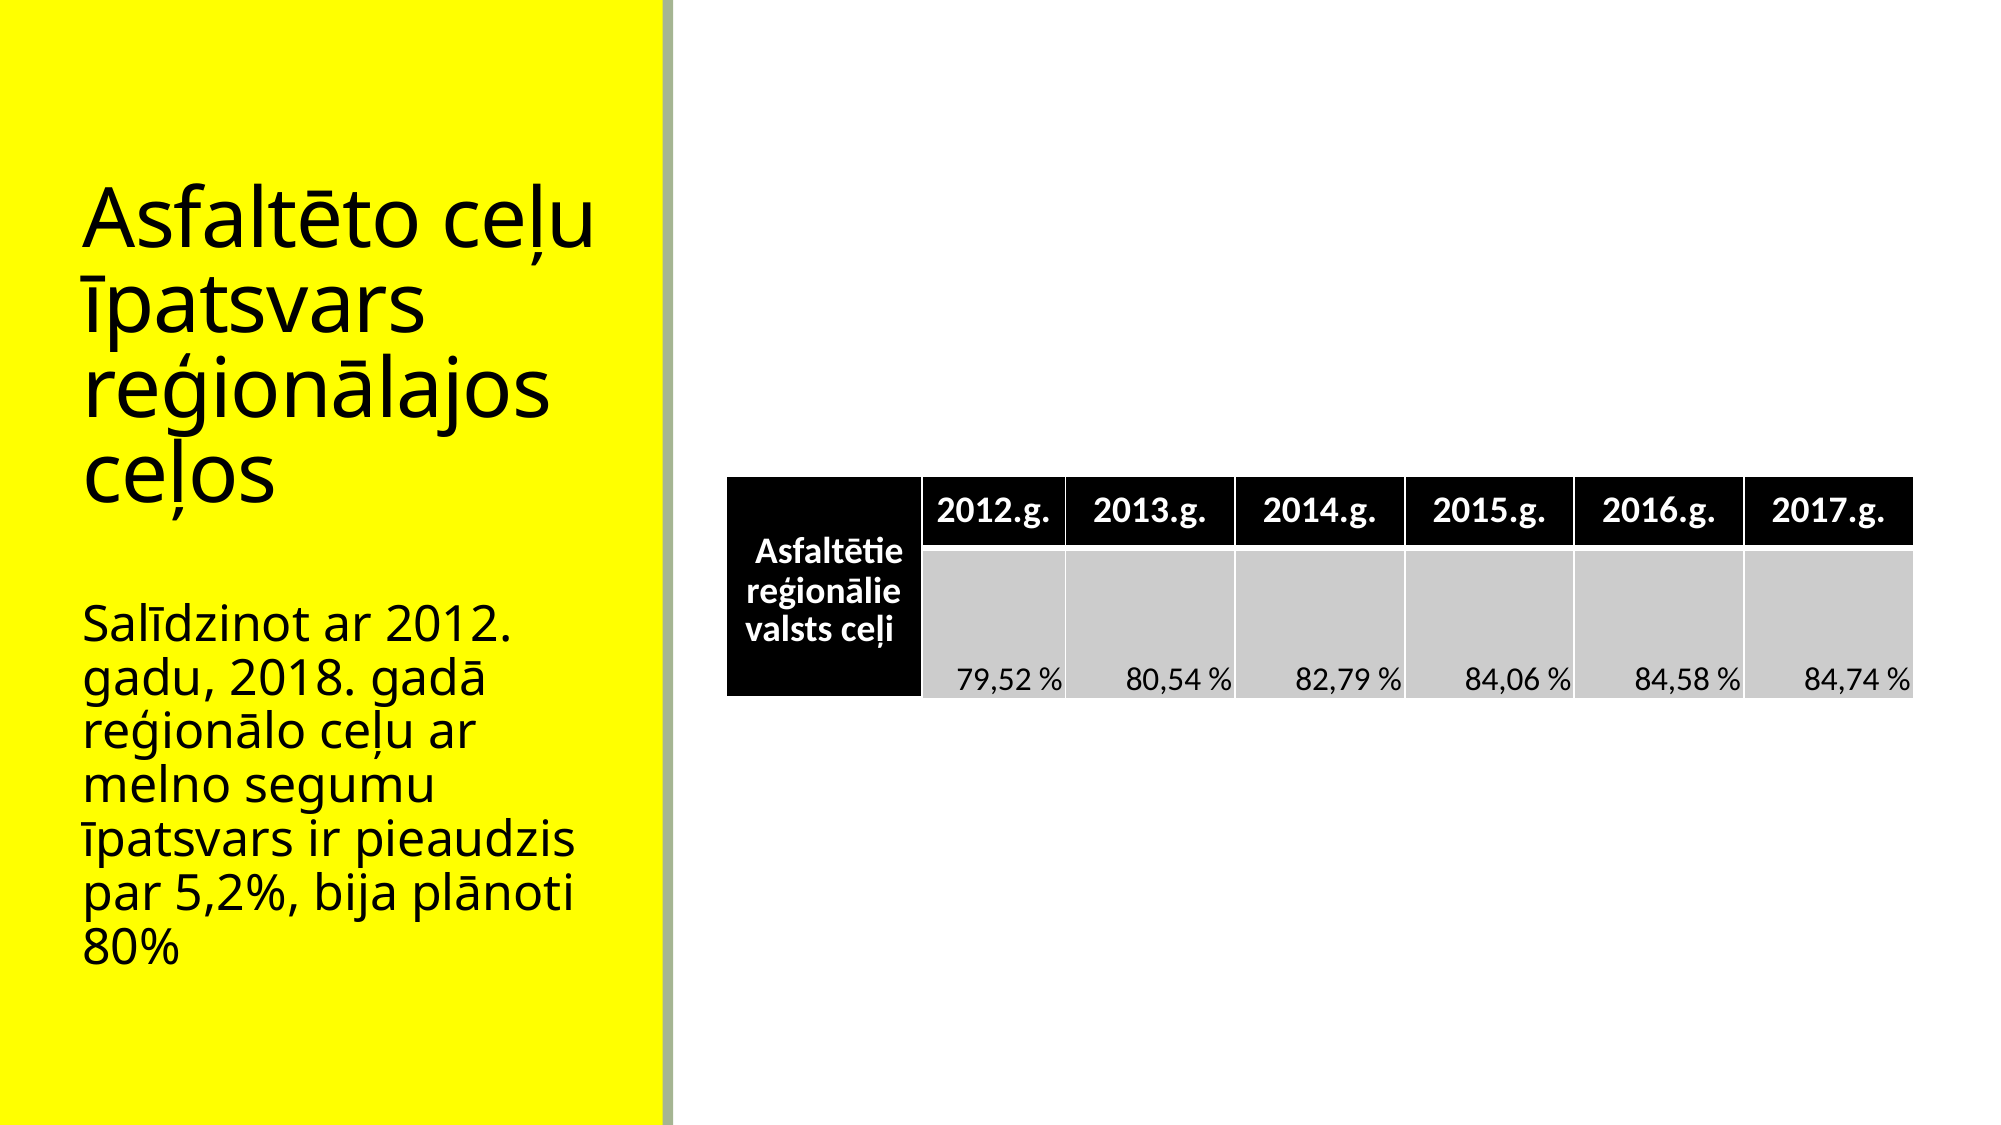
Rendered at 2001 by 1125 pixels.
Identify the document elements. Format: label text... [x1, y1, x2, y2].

table_header 2015.g. [1406, 477, 1573, 545]
table_cell 80,54 % [1066, 551, 1234, 698]
table_cell 84,06 % [1406, 551, 1573, 698]
table_cell 82,79 % [1236, 551, 1404, 698]
table_header Asfaltētie reģionālie valsts ceļi [727, 477, 921, 696]
table_cell 84,74 % [1745, 551, 1913, 698]
table_header 2017.g. [1745, 477, 1913, 545]
title Asfaltēto ceļu īpatsvars reģionālajos ceļos [67, 120, 650, 527]
table_cell 84,58 % [1575, 551, 1743, 698]
table_header 2014.g. [1236, 477, 1404, 545]
table_header 2016.g. [1575, 477, 1743, 545]
table_header 2013.g. [1066, 477, 1234, 545]
table_header 2012.g. [923, 477, 1065, 545]
table_cell 79,52 % [923, 551, 1065, 698]
text_box Salīdzinot ar 2012. gadu, 2018. gadā reģionālo ceļu ar melno segumu īpatsvars ir pieaudzis par 5,2%, bija plānoti 80% [67, 590, 606, 1037]
